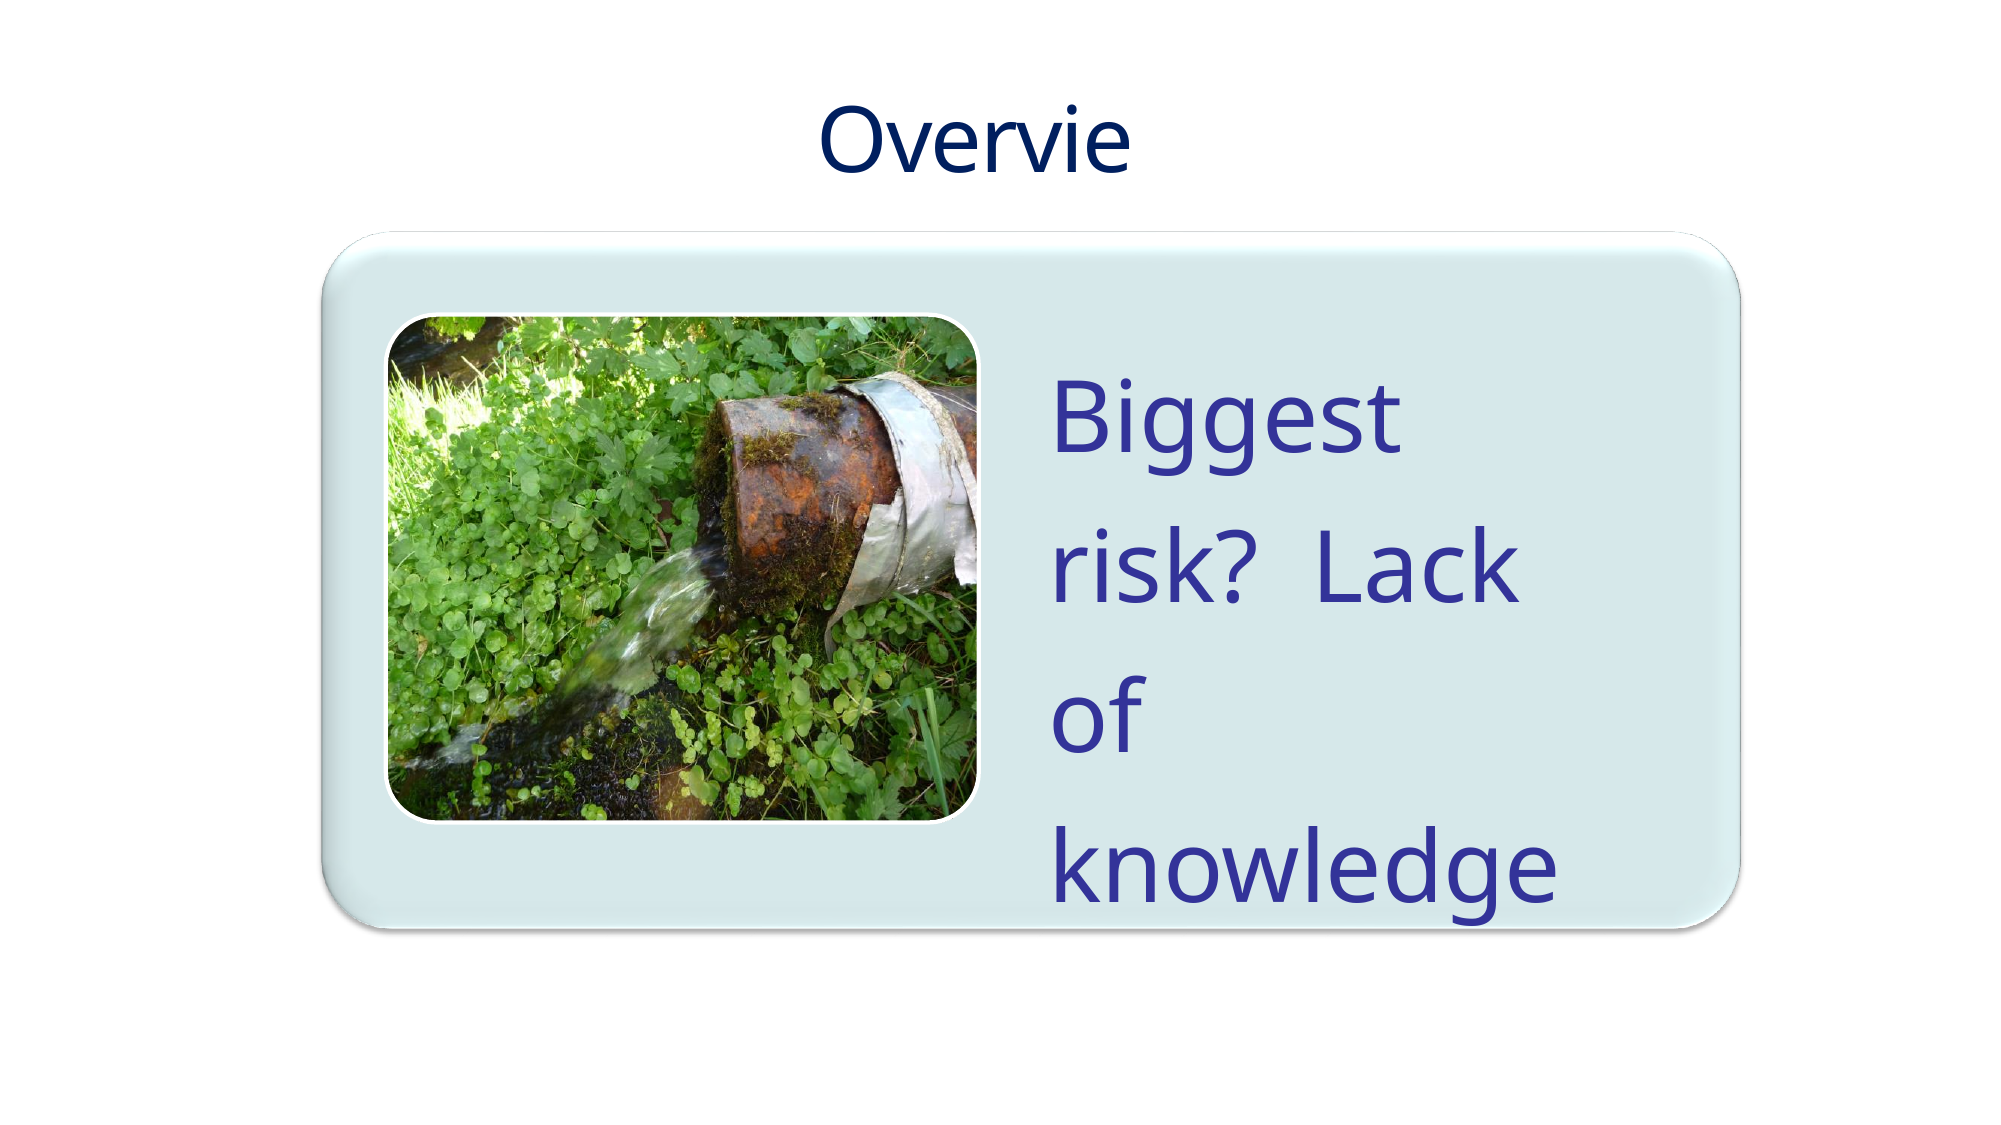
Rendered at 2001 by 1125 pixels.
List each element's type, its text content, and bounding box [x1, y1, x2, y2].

text_box Overview [814, 78, 1186, 214]
picture [313, 215, 1748, 941]
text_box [383, 312, 982, 826]
